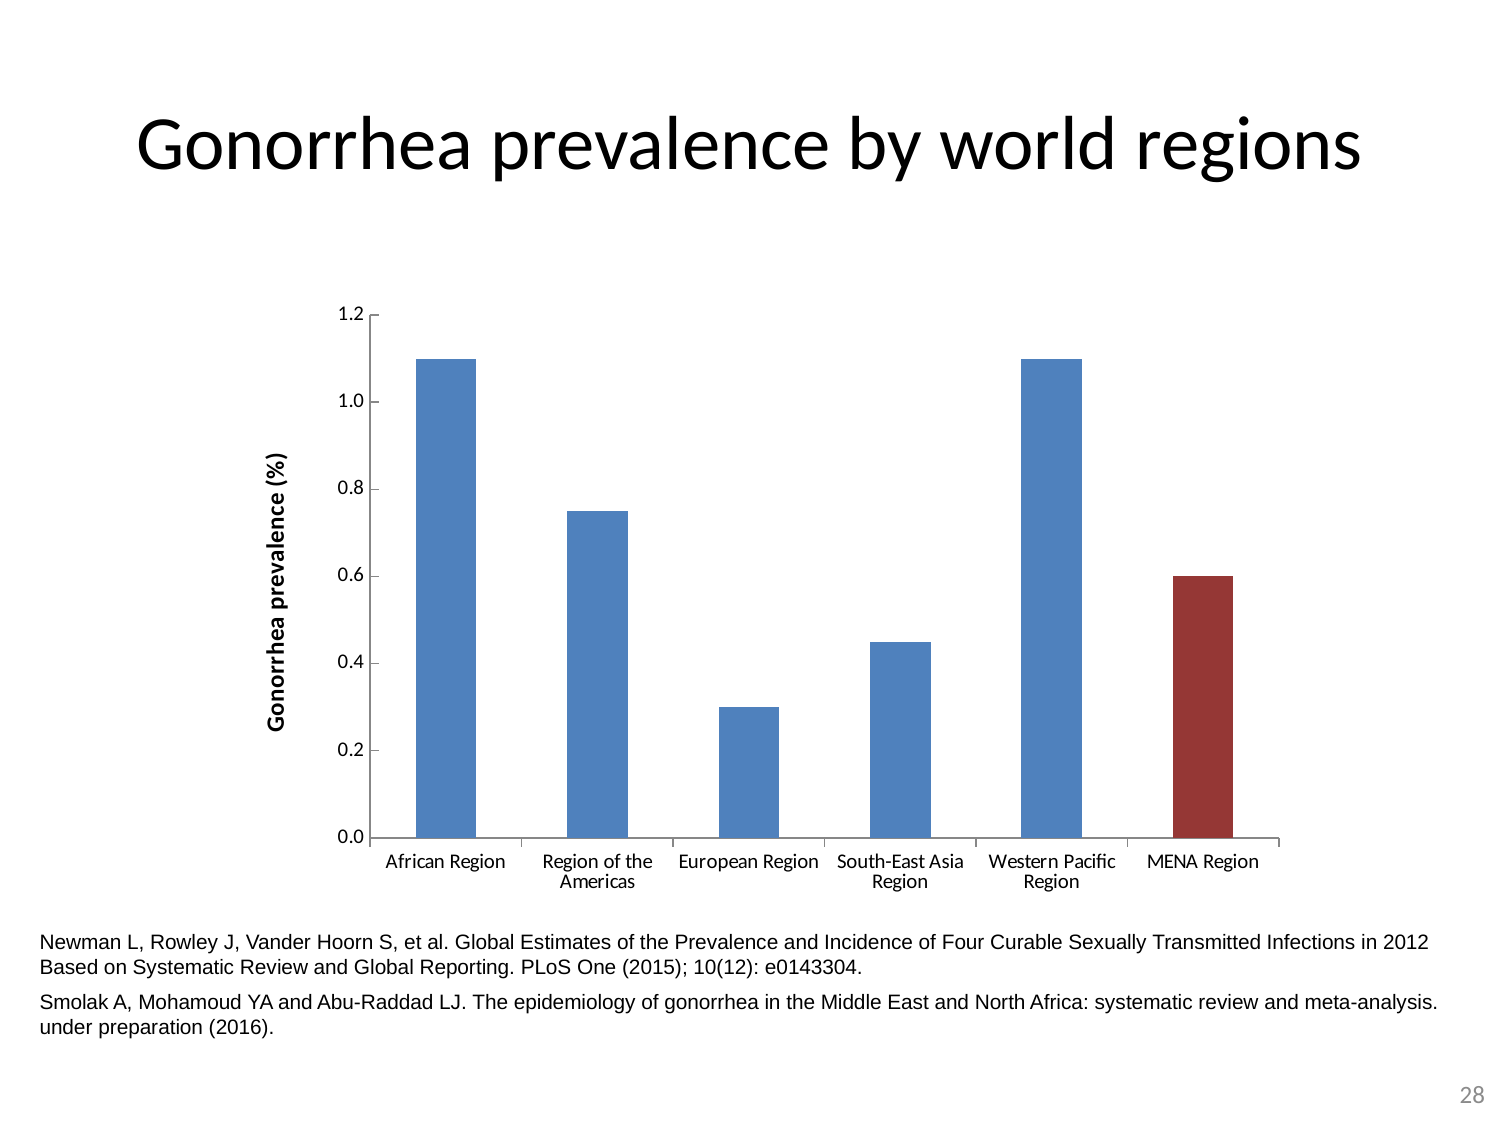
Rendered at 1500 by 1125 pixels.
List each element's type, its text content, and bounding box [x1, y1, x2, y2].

text_box Newman L, Rowley J, Vander Hoorn S, et al. Global Estimates of the Prevalence and Incidence of Four Curable Sexually Transmitted Infections in 2012 Based on Systematic Review and Global Reporting. PLoS One (2015); 10(12): e0143304. Smolak A, Mohamoud YA and Abu-Raddad LJ. The epidemiology of gonorrhea in the Middle East and North Africa: systematic review and meta-analysis. under preparation (2016). [24, 921, 1463, 1047]
chart [249, 292, 1301, 906]
title Gonorrhea prevalence by world regions [75, 45, 1425, 233]
slide_number 28 [1149, 1062, 1500, 1125]
